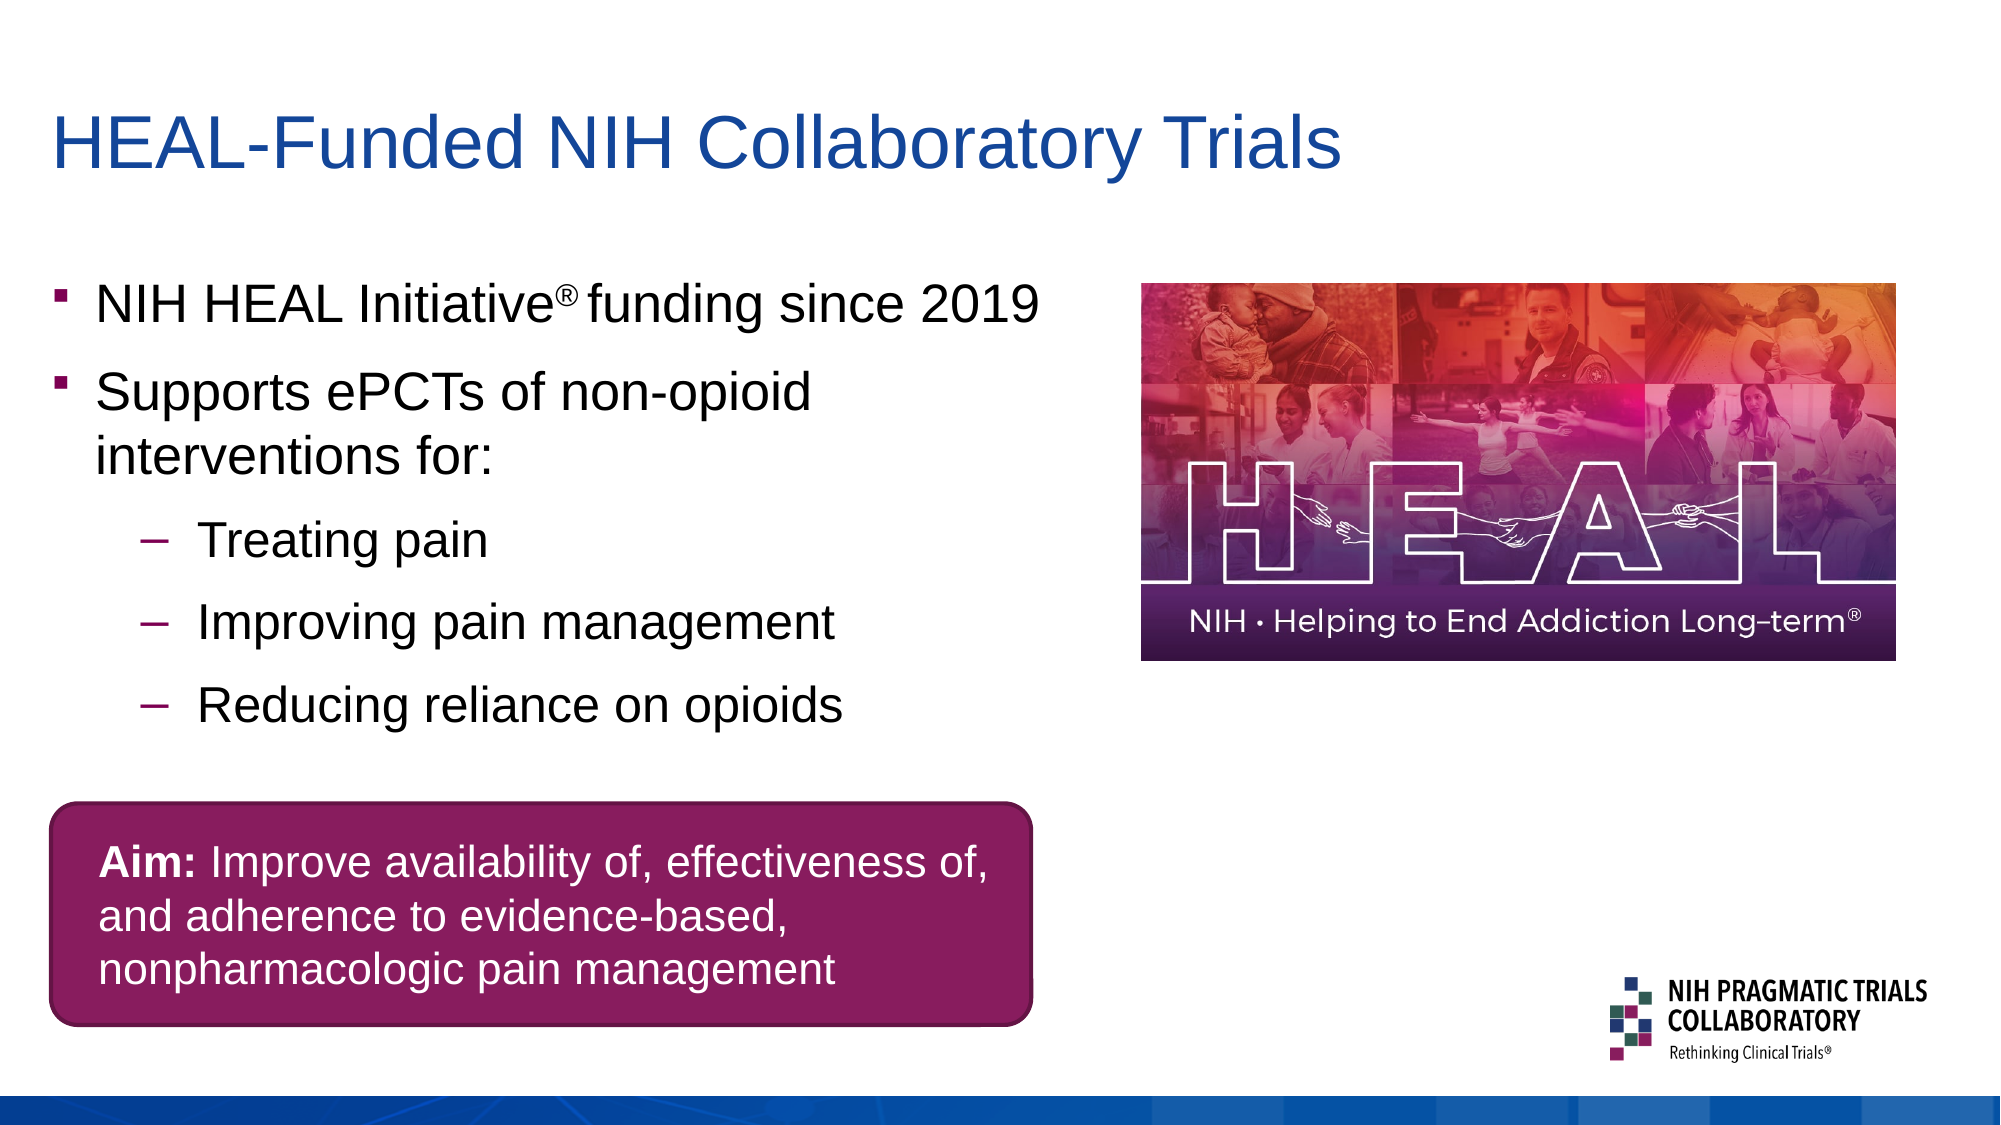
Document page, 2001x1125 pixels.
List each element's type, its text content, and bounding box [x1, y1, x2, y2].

picture [1141, 282, 1897, 661]
title HEAL-Funded NIH Collaboratory Trials [51, 45, 1927, 233]
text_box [50, 803, 1032, 1026]
list NIH HEAL Initiative® funding since 2019 Supports ePCTs of non-opioid interventions for: Treating pain Improving pain management Reducing reliance on opioids [51, 250, 1055, 786]
picture [1610, 977, 1927, 1063]
picture [0, 1096, 2000, 1125]
